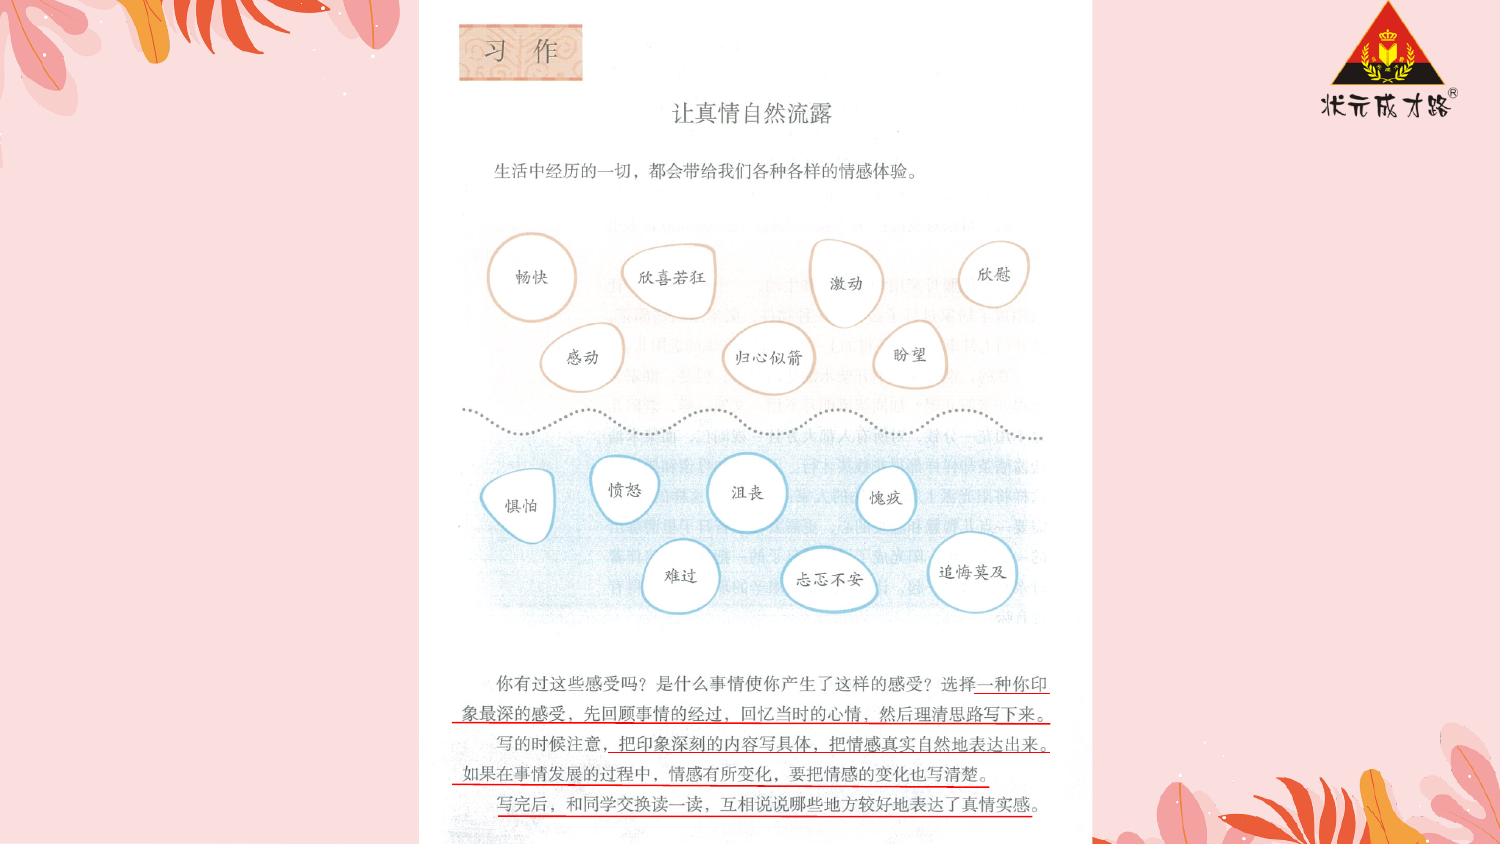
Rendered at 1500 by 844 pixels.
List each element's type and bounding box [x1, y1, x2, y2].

picture [1321, 0, 1458, 118]
text_box [452, 784, 990, 788]
picture [0, 0, 1500, 844]
